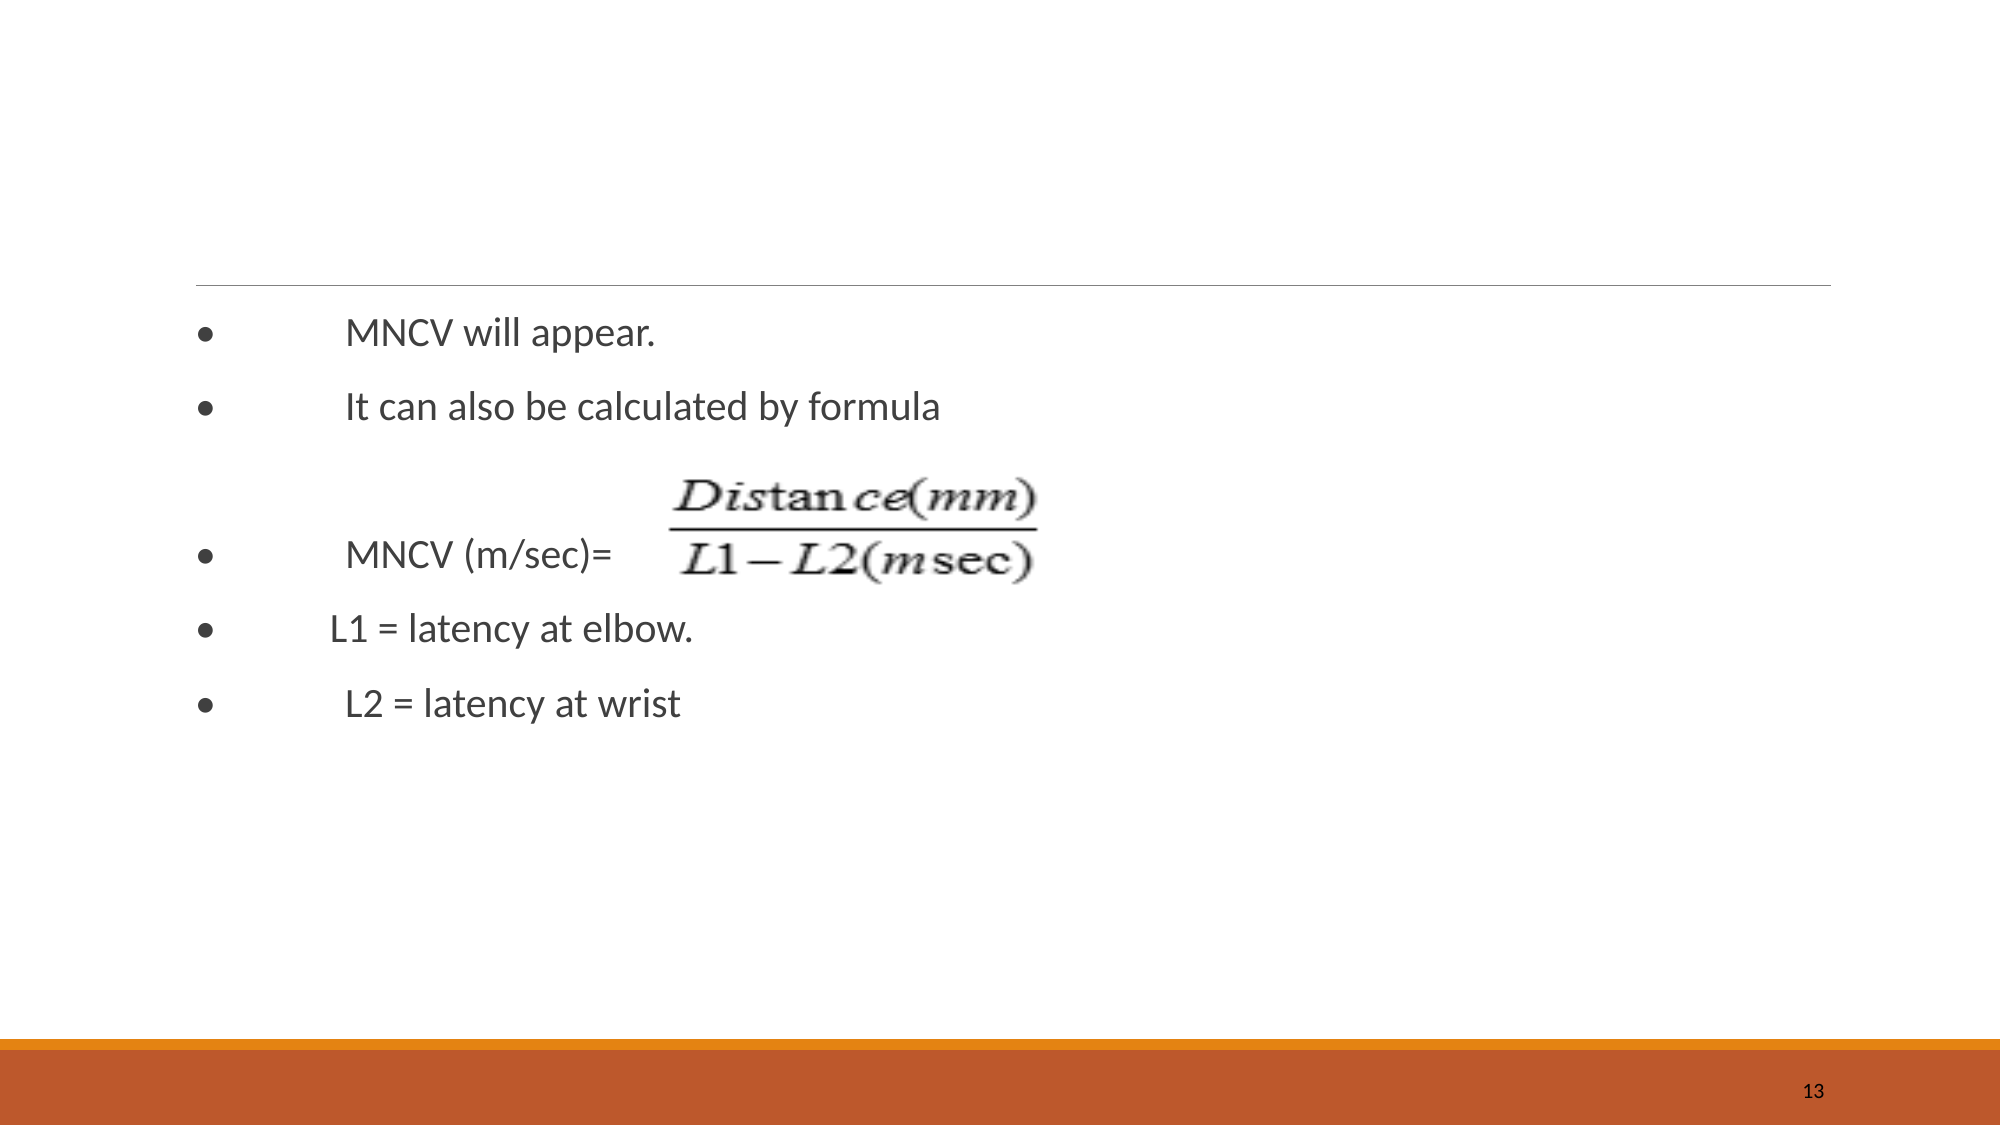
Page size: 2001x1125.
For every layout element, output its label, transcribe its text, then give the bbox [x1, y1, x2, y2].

picture [660, 468, 1057, 595]
slide_number 13 [1624, 1059, 1840, 1120]
list • MNCV will appear. • It can also be calculated by formula • MNCV (m/sec)= • L1 = latency at elbow. • L2 = latency at wrist [180, 302, 1830, 963]
